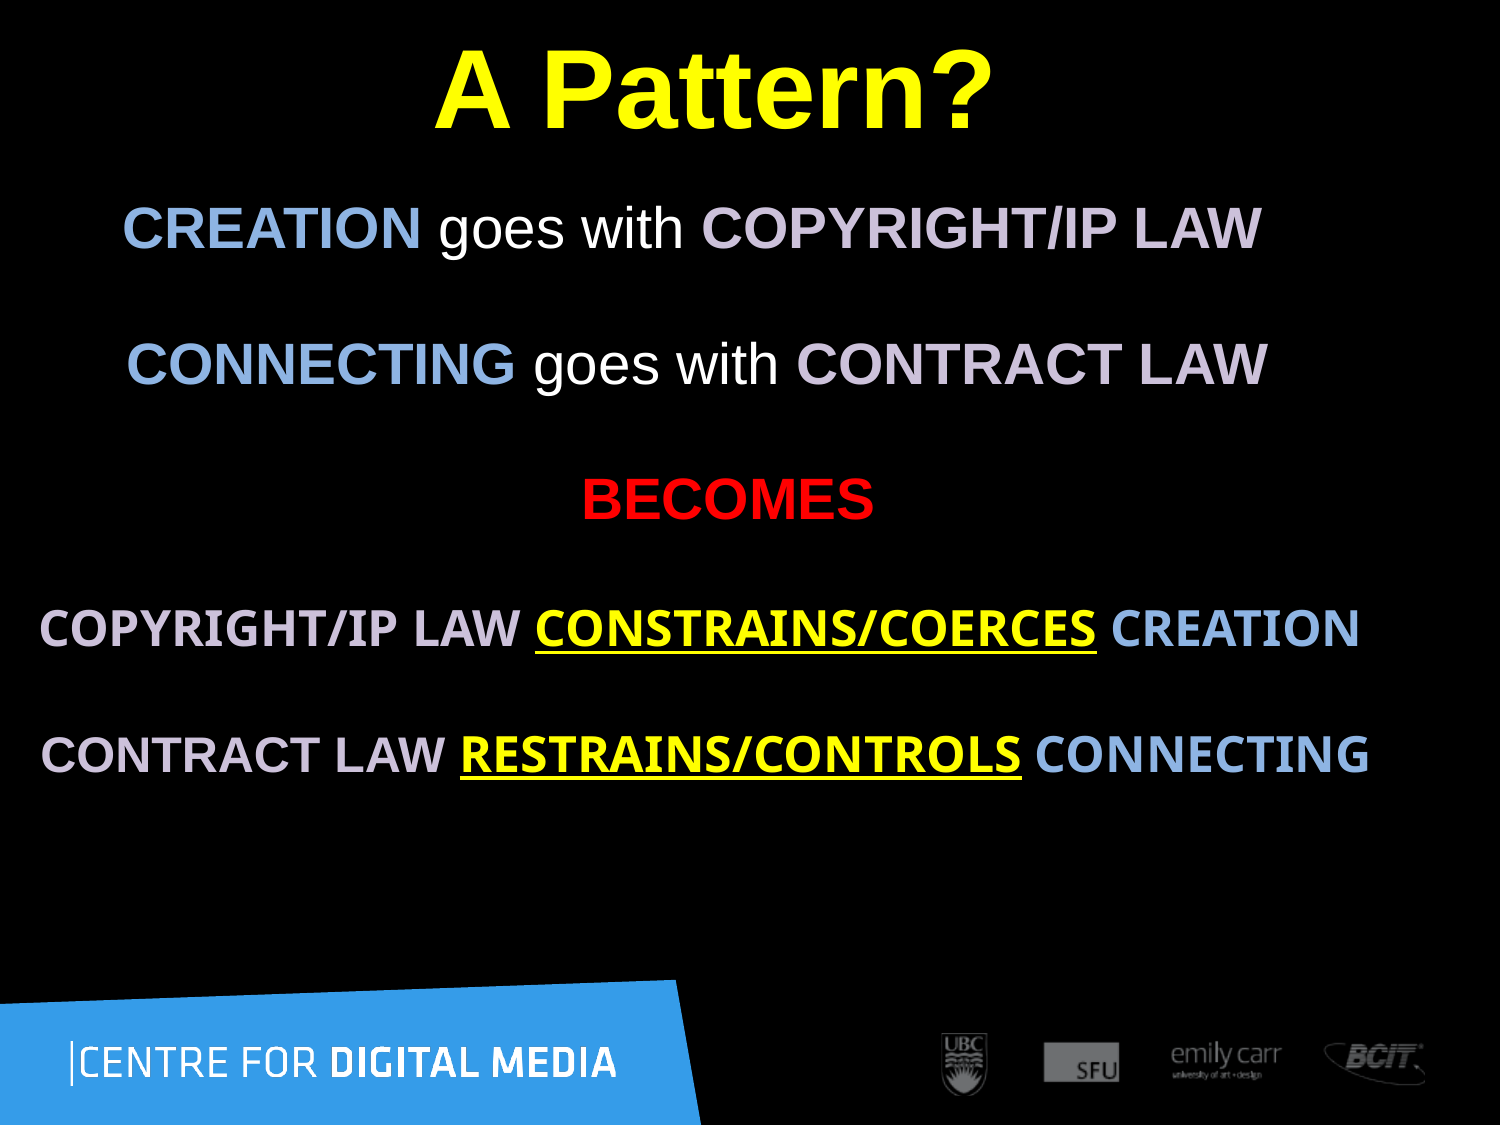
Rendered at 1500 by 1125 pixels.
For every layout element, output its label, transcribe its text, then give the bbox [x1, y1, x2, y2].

title A Pattern? [75, 0, 1425, 167]
list CREATION goes with COPYRIGHT/IP LAW CONNECTING goes with CONTRACT LAW BECOMES COPYRIGHT/IP LAW CONSTRAINS/COERCES CREATION CONTRACT LAW RESTRAINS/CONTROLS CONNECTING [0, 191, 1500, 972]
